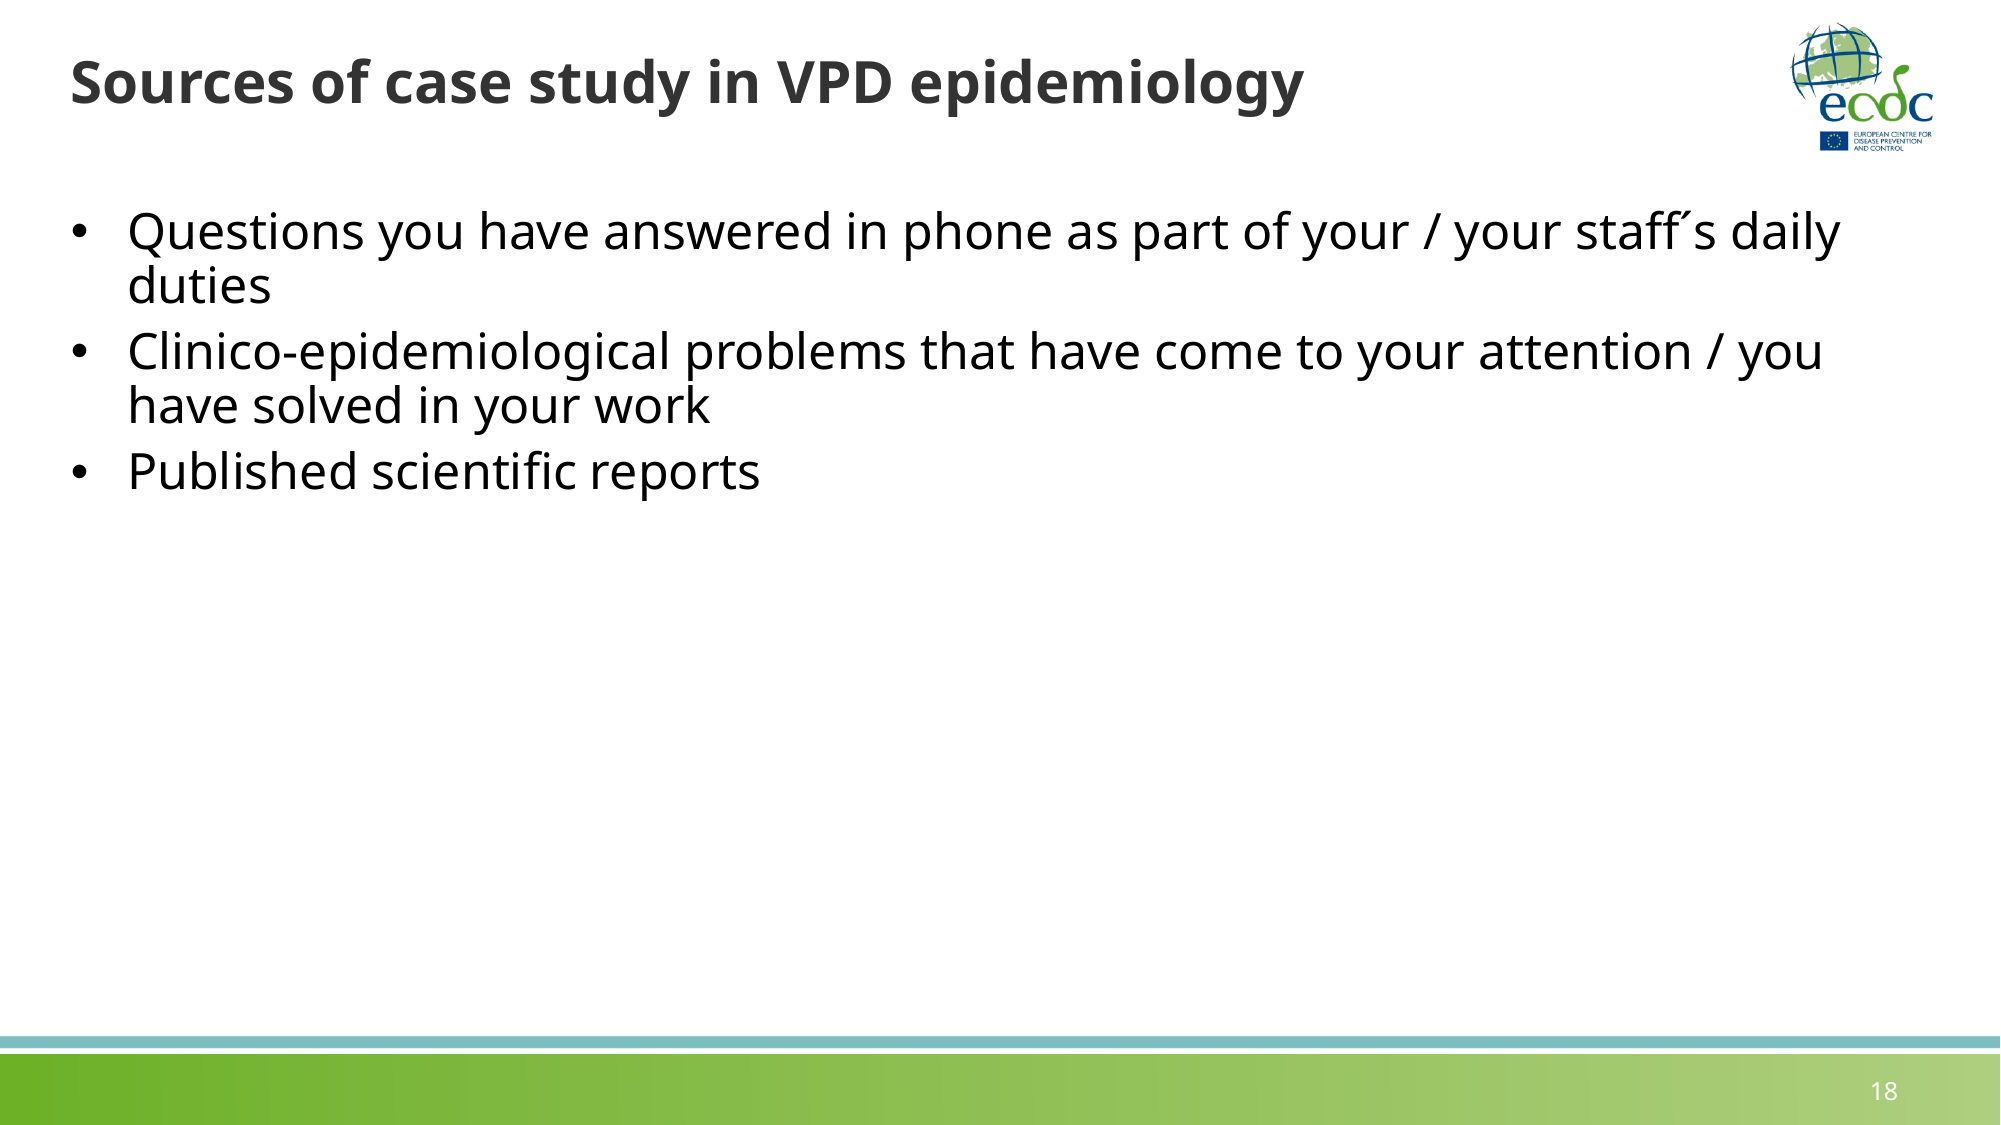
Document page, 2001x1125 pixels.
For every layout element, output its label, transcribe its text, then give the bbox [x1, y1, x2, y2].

title Sources of case study in VPD epidemiology [70, 52, 1764, 184]
picture [0, 0, 2000, 1125]
slide_number 18 [1494, 1062, 1914, 1123]
list Questions you have answered in phone as part of your / your staff´s daily duties Clinico-epidemiological problems that have come to your attention / you have solved in your work Published scientific reports [70, 205, 1936, 1025]
